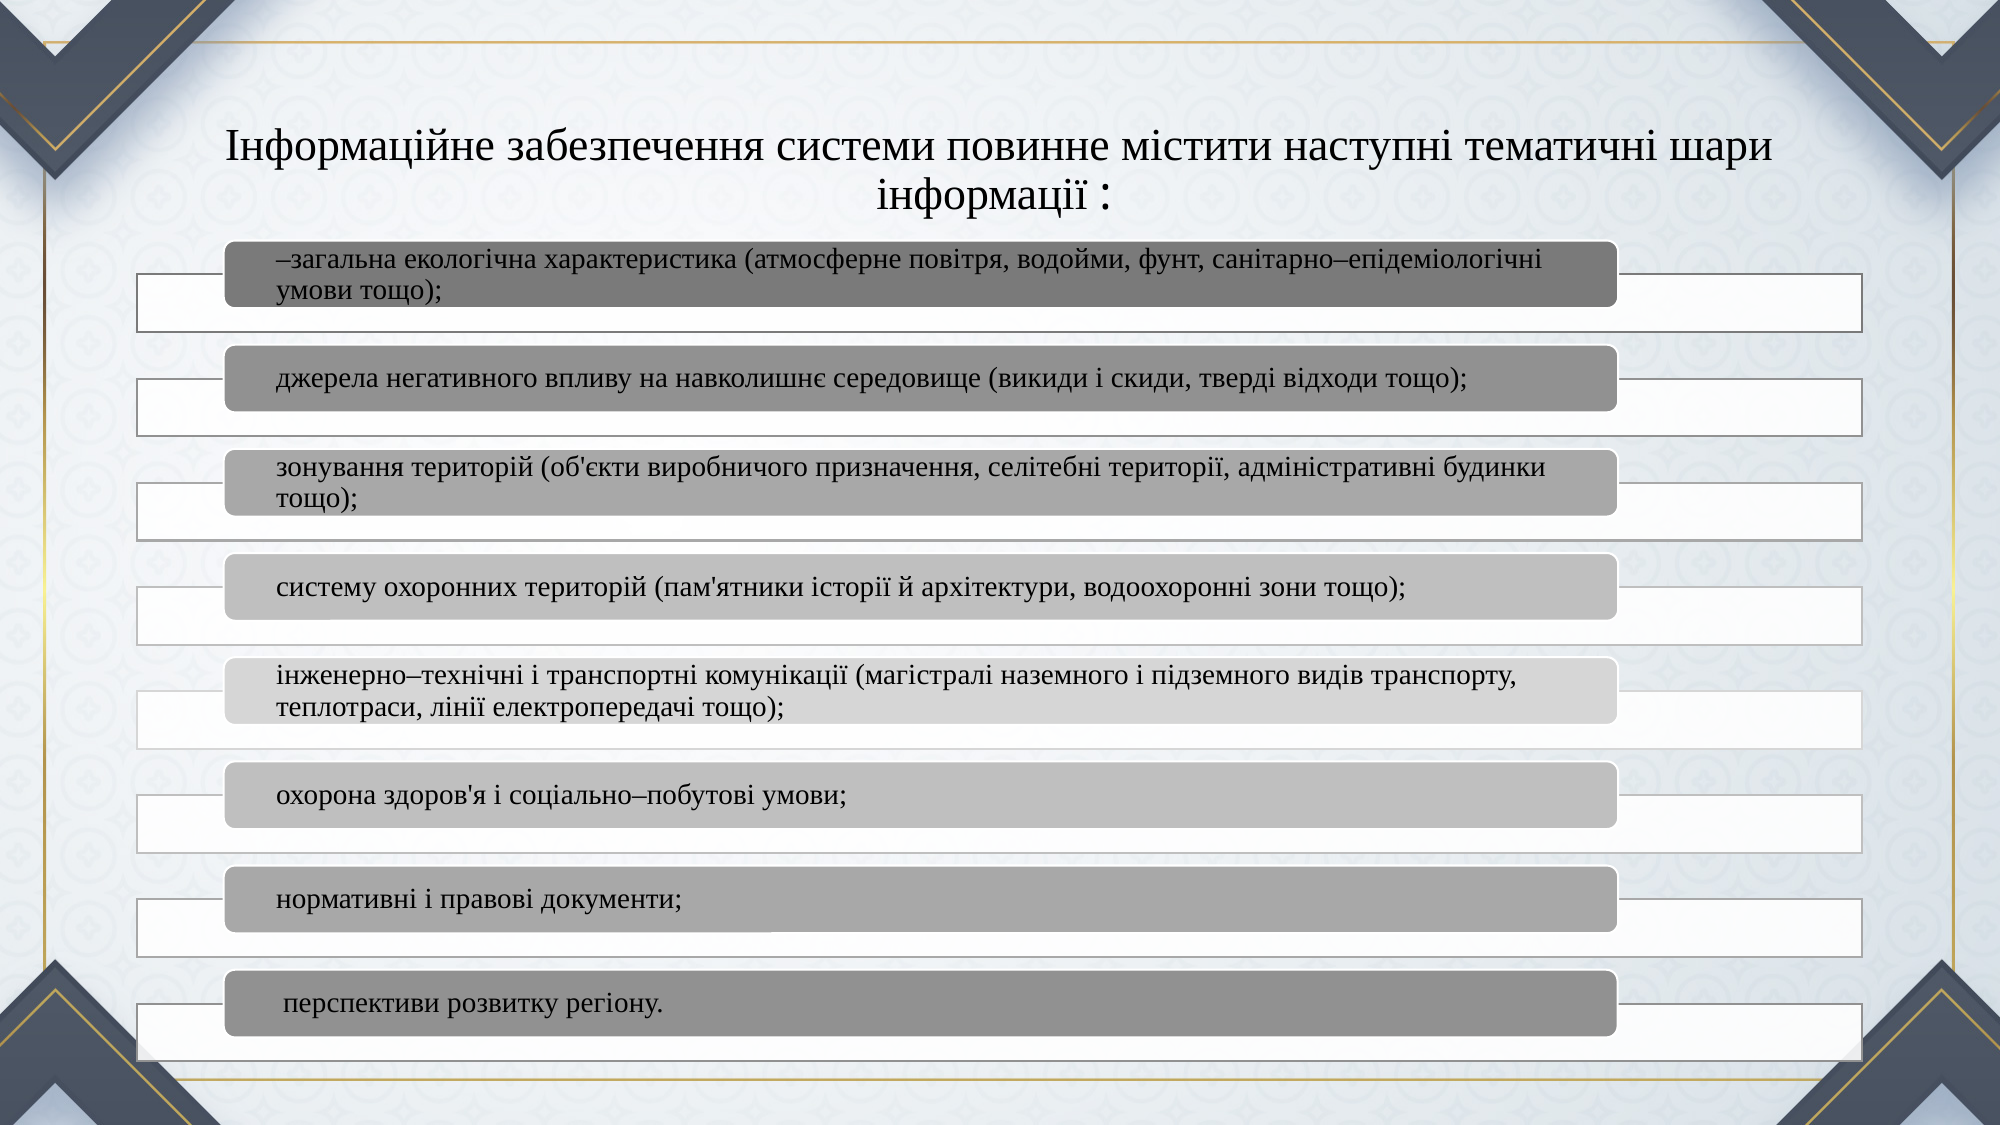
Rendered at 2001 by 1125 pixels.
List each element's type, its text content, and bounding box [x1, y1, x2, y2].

picture [0, 0, 2000, 1125]
title Інформаційне забезпечення системи повинне містити наступні тематичні шари інформації : [137, 111, 1863, 237]
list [137, 237, 1863, 1065]
